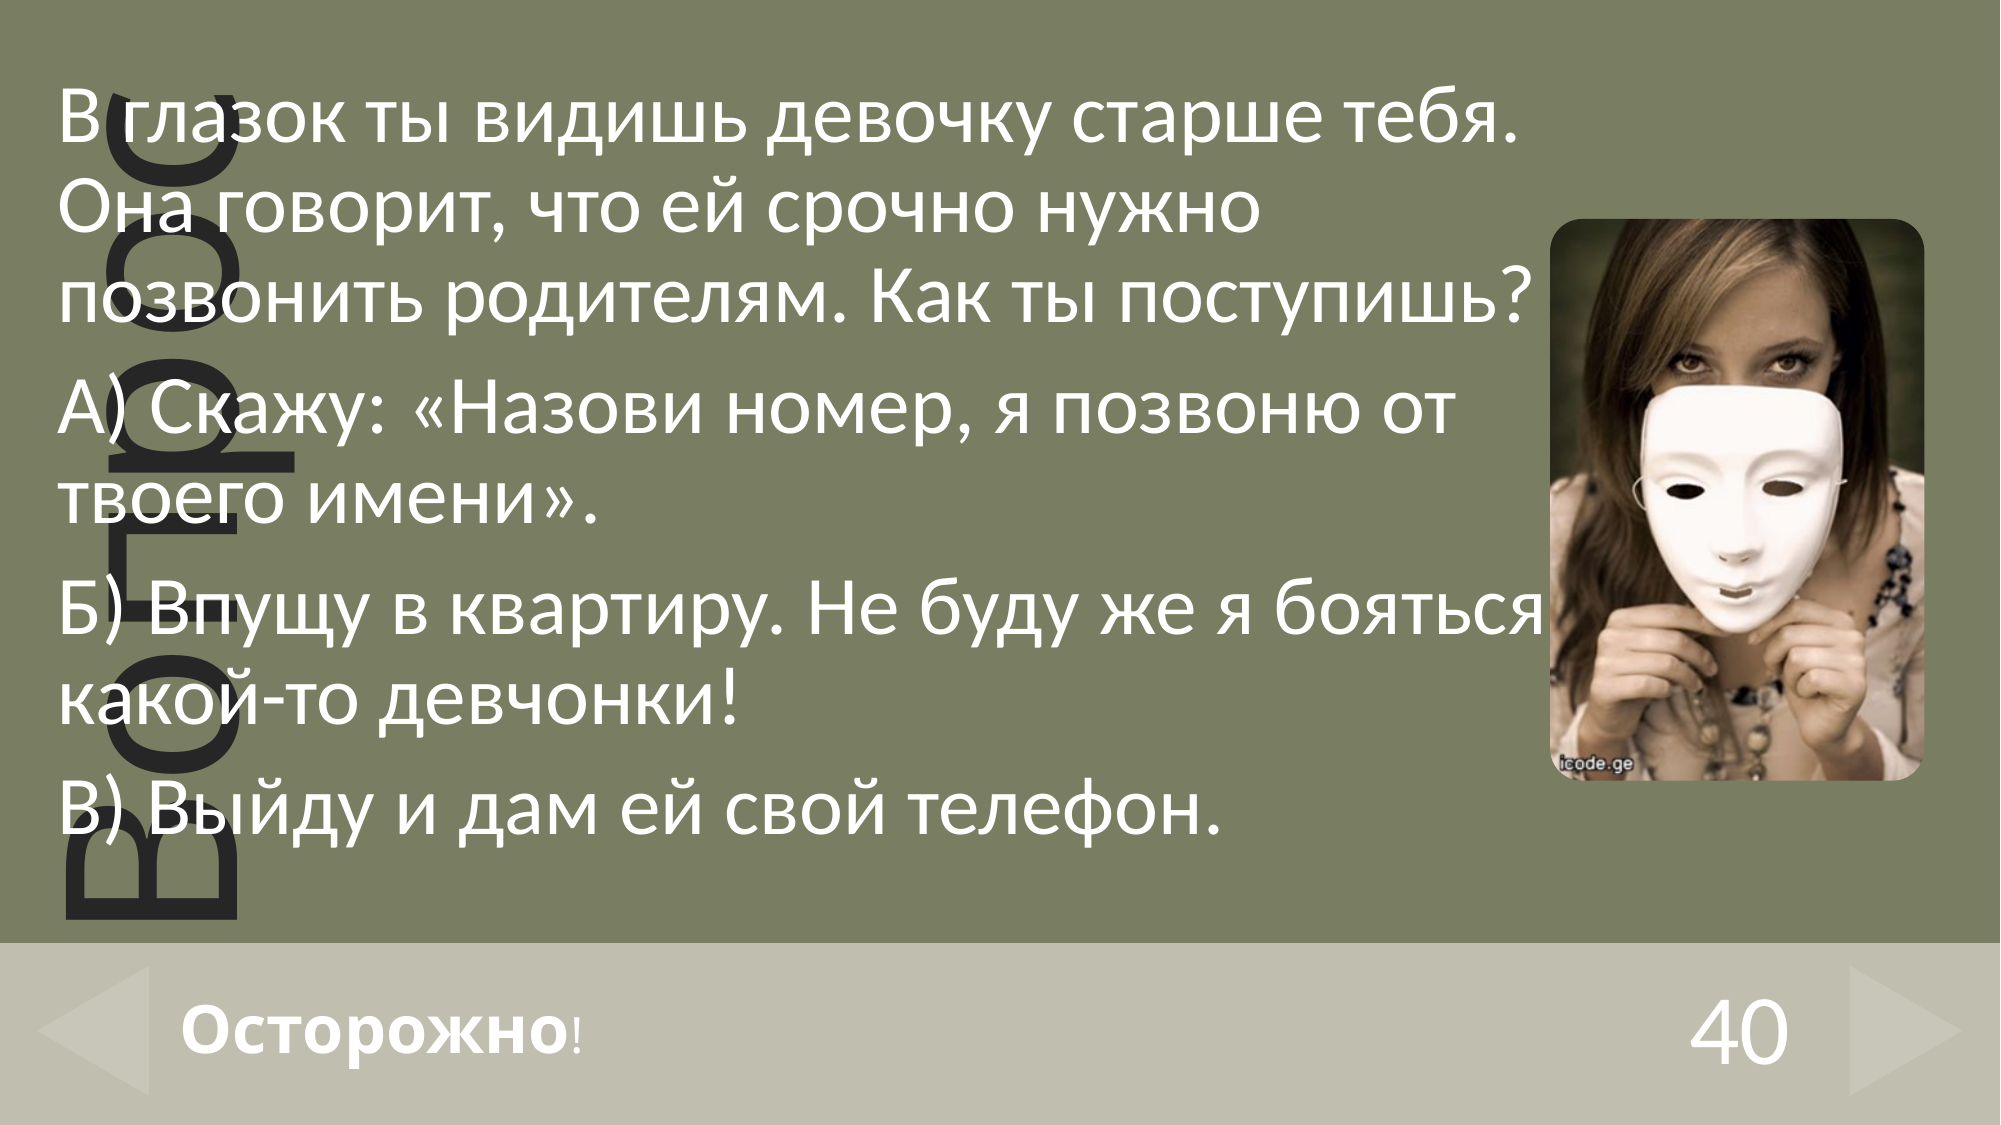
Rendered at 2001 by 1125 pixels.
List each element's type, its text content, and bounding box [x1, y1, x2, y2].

picture [1550, 218, 1925, 781]
list 40 [1494, 967, 1806, 1097]
list В глазок ты видишь девочку старше тебя. Она говорит, что ей срочно нужно позвонить родителям. Как ты поступишь? А) Скажу: «Назови номер, я позвоню от твоего имени». Б) Впущу в квартиру. Не буду же я бояться какой-то девчонки! В) Выйду и дам ей свой телефон. [42, 297, 1550, 627]
title Осторожно! [164, 968, 1472, 1097]
